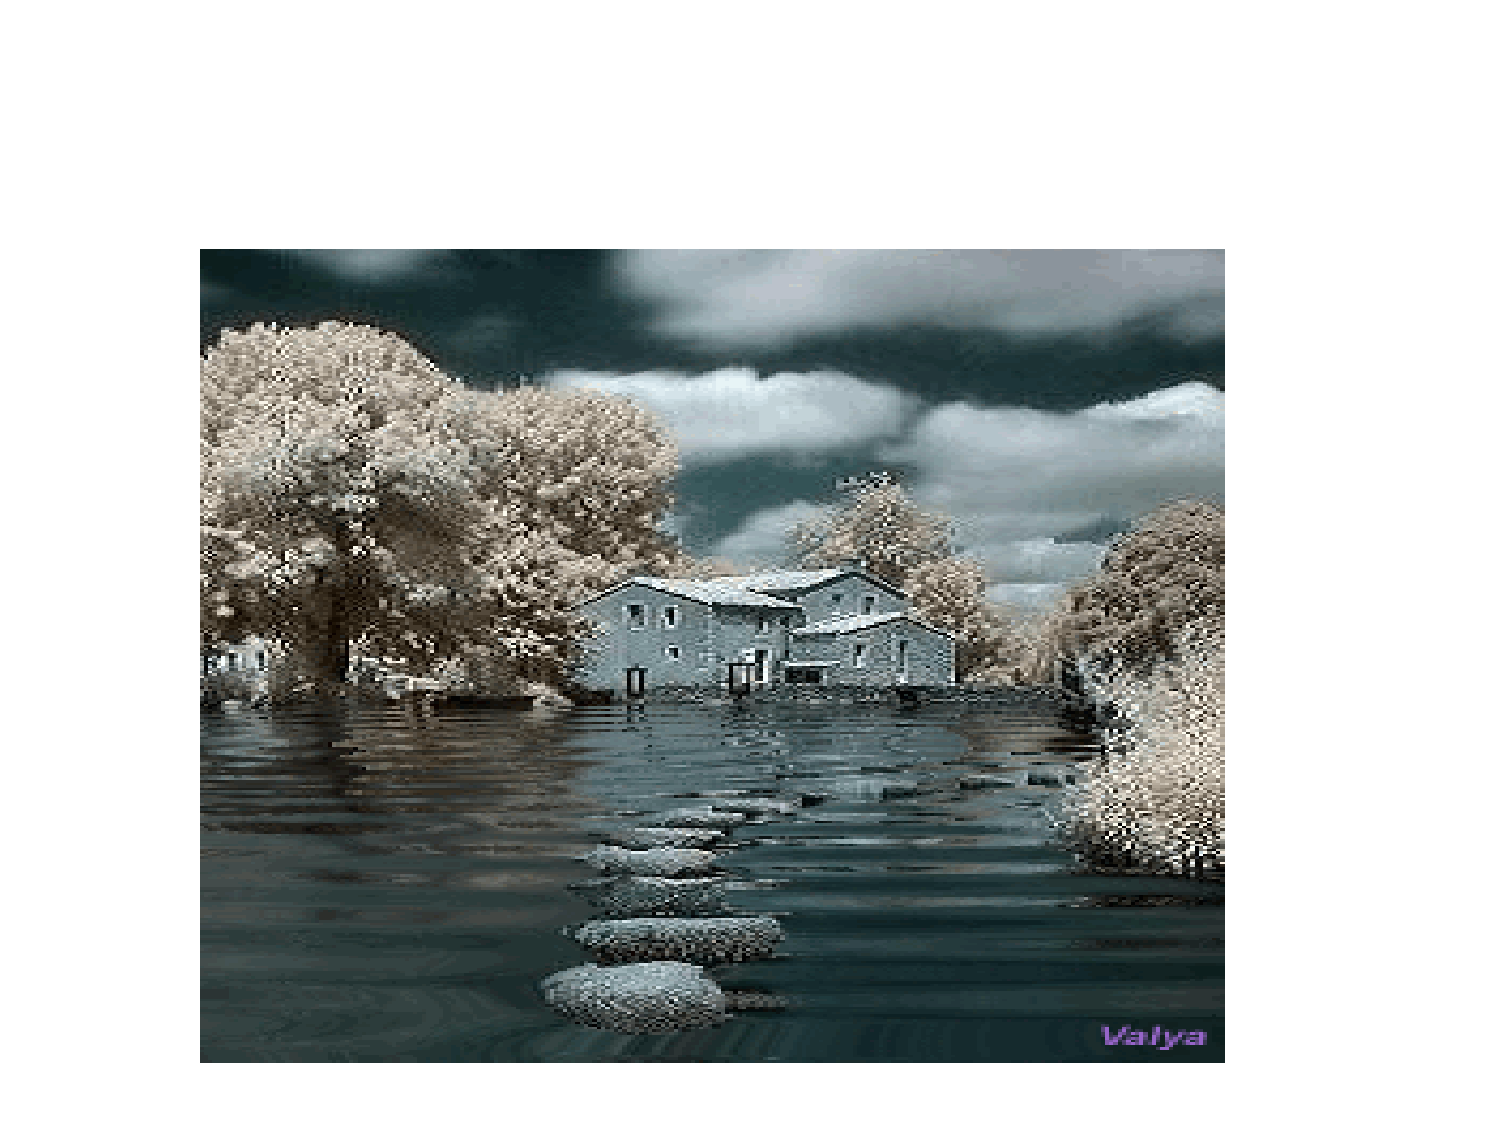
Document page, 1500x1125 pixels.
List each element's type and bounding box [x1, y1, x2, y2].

picture [199, 249, 1226, 1063]
